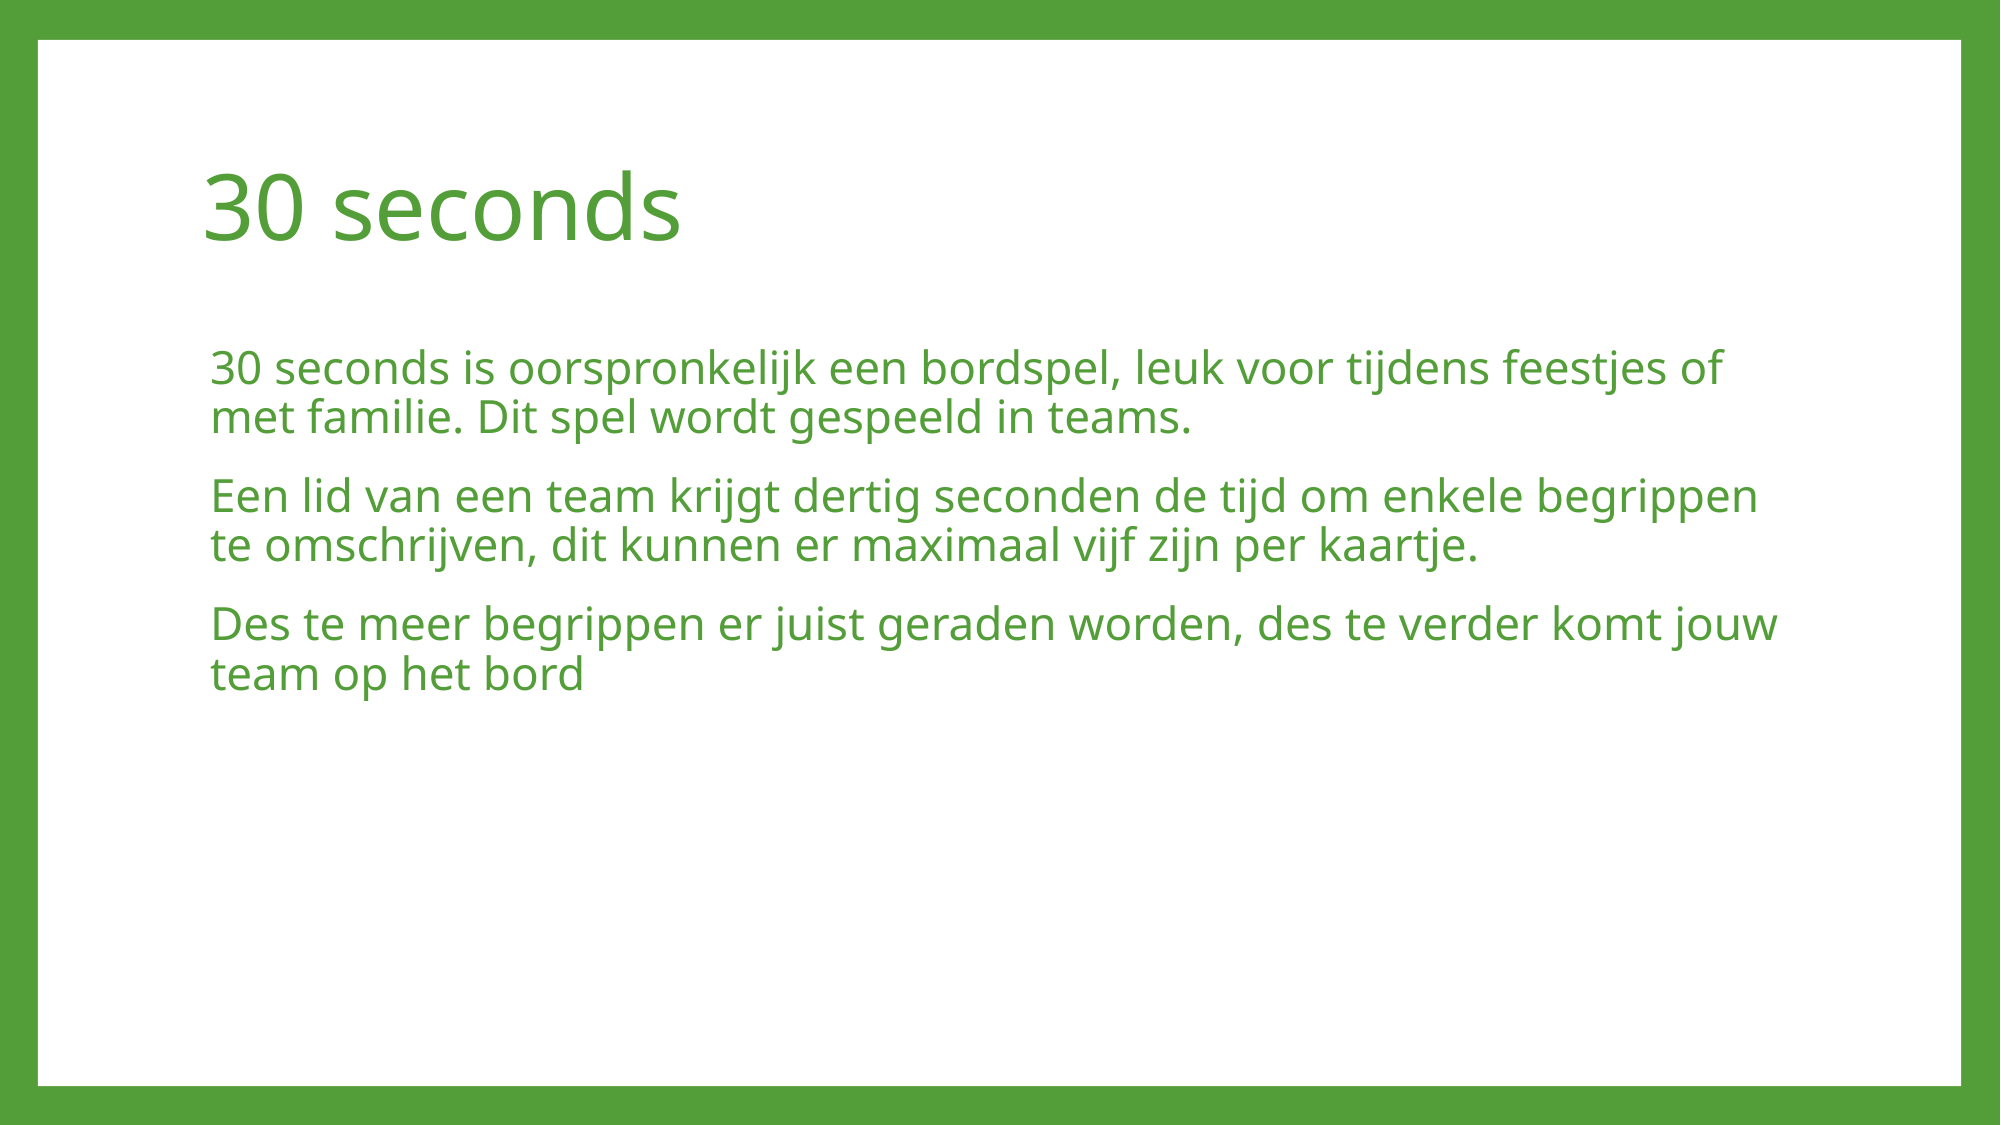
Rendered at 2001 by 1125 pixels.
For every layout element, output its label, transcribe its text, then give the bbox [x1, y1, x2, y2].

title 30 seconds [187, 99, 1808, 323]
list 30 seconds is oorspronkelijk een bordspel, leuk voor tijdens feestjes of met familie. Dit spel wordt gespeeld in teams. Een lid van een team krijgt dertig seconden de tijd om enkele begrippen te omschrijven, dit kunnen er maximaal vijf zijn per kaartje. Des te meer begrippen er juist geraden worden, des te verder komt jouw team op het bord [187, 337, 1808, 1000]
